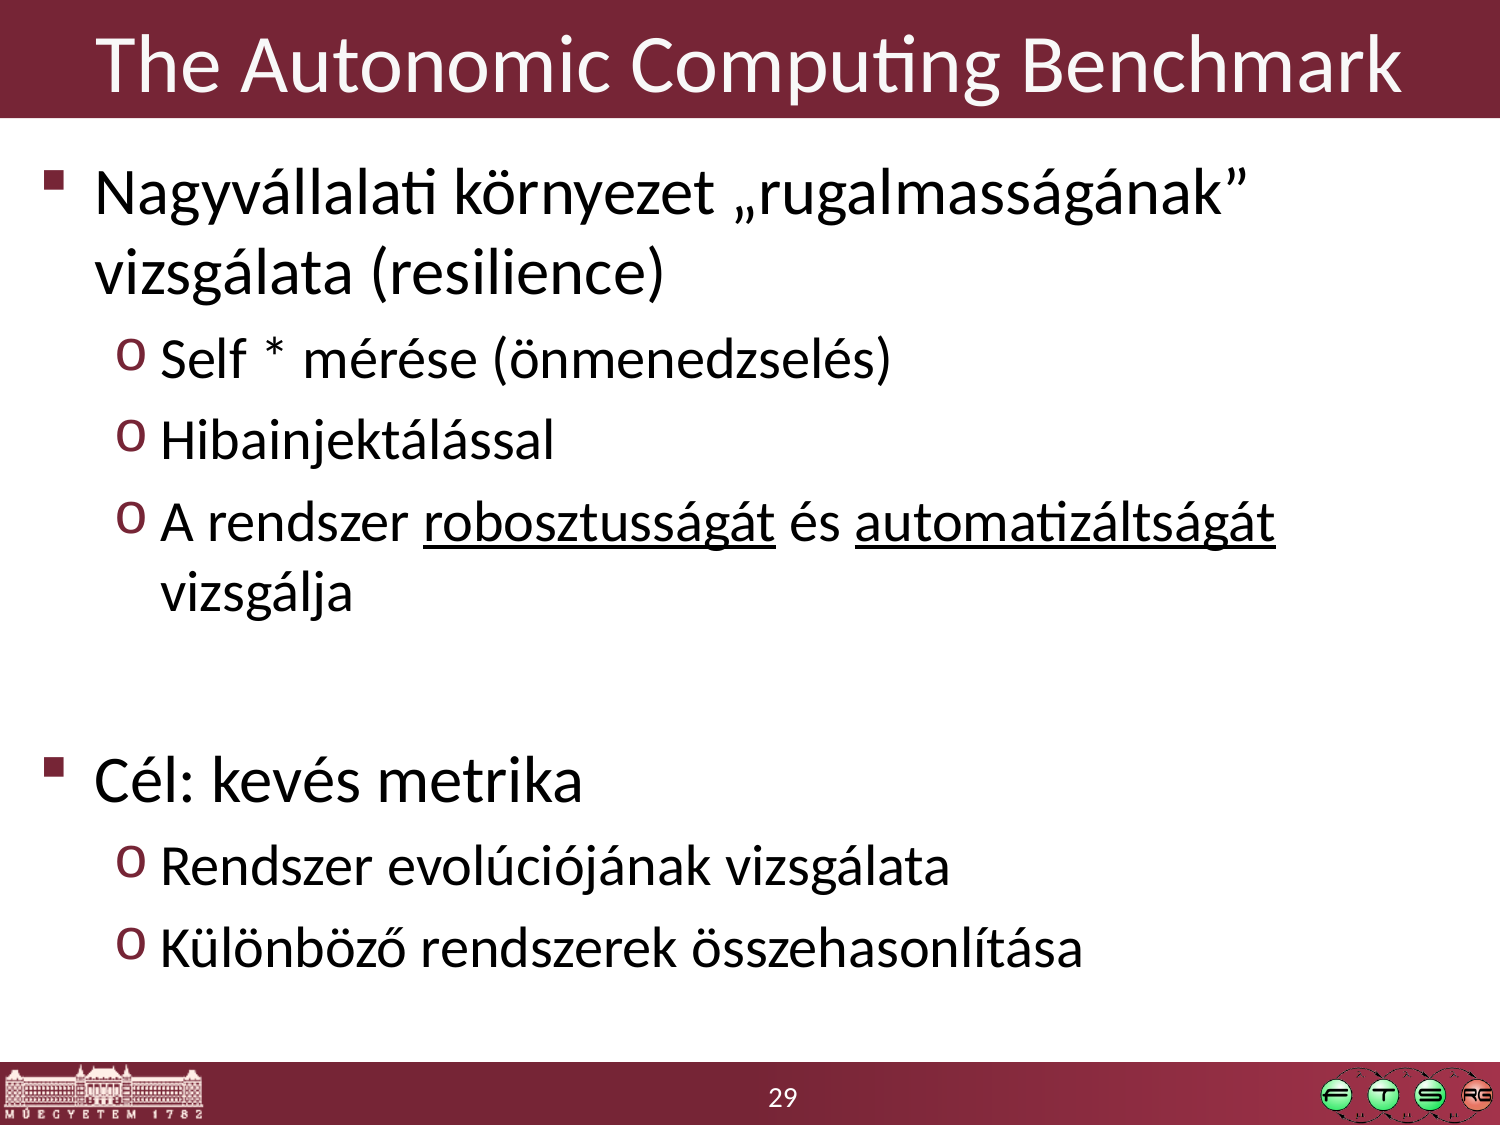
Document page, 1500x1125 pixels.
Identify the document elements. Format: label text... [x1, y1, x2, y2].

list Nagyvállalati környezet „rugalmasságának” vizsgálata (resilience) Self * mérése (önmenedzselés) Hibainjektálással A rendszer robosztusságát és automatizáltságát vizsgálja Cél: kevés metrika Rendszer evolúciójának vizsgálata Különböző rendszerek összehasonlítása [23, 140, 1465, 1048]
picture [1318, 1065, 1494, 1125]
picture [0, 1063, 209, 1123]
title The Autonomic Computing Benchmark [0, 0, 1500, 119]
